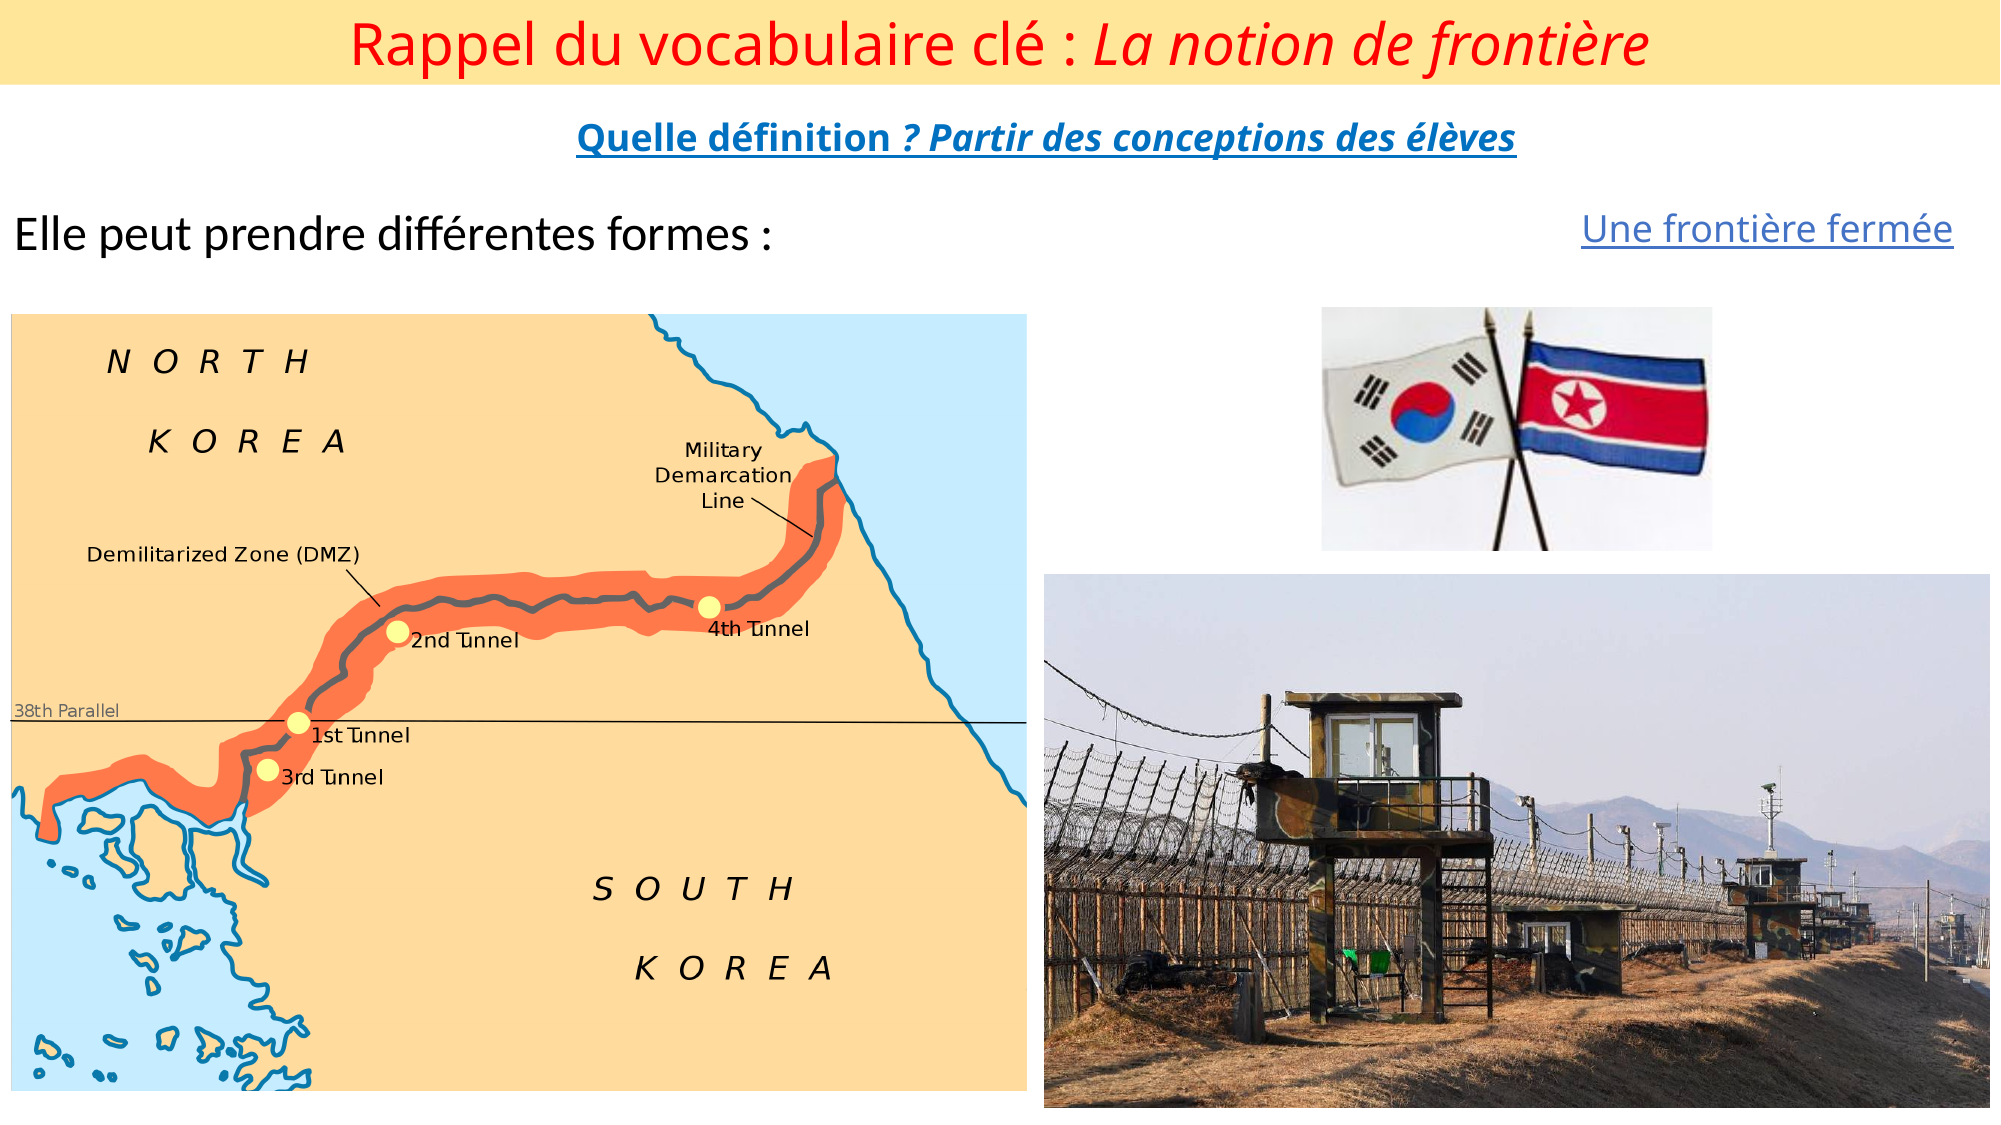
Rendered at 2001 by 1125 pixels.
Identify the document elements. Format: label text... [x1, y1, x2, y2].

text_box Une frontière fermée [1566, 198, 1970, 258]
picture [107, 843, 134, 874]
picture [10, 314, 1027, 1091]
picture [1321, 307, 1713, 551]
picture [655, 314, 1027, 800]
picture [1044, 573, 1990, 1108]
text_box Elle peut prendre différentes formes : [0, 163, 814, 269]
text_box Quelle définition ? Partir des conceptions des élèves [561, 106, 1532, 167]
picture [261, 1074, 306, 1091]
text_box Rappel du vocabulaire clé : La notion de frontière [0, 0, 2000, 85]
picture [134, 809, 189, 897]
